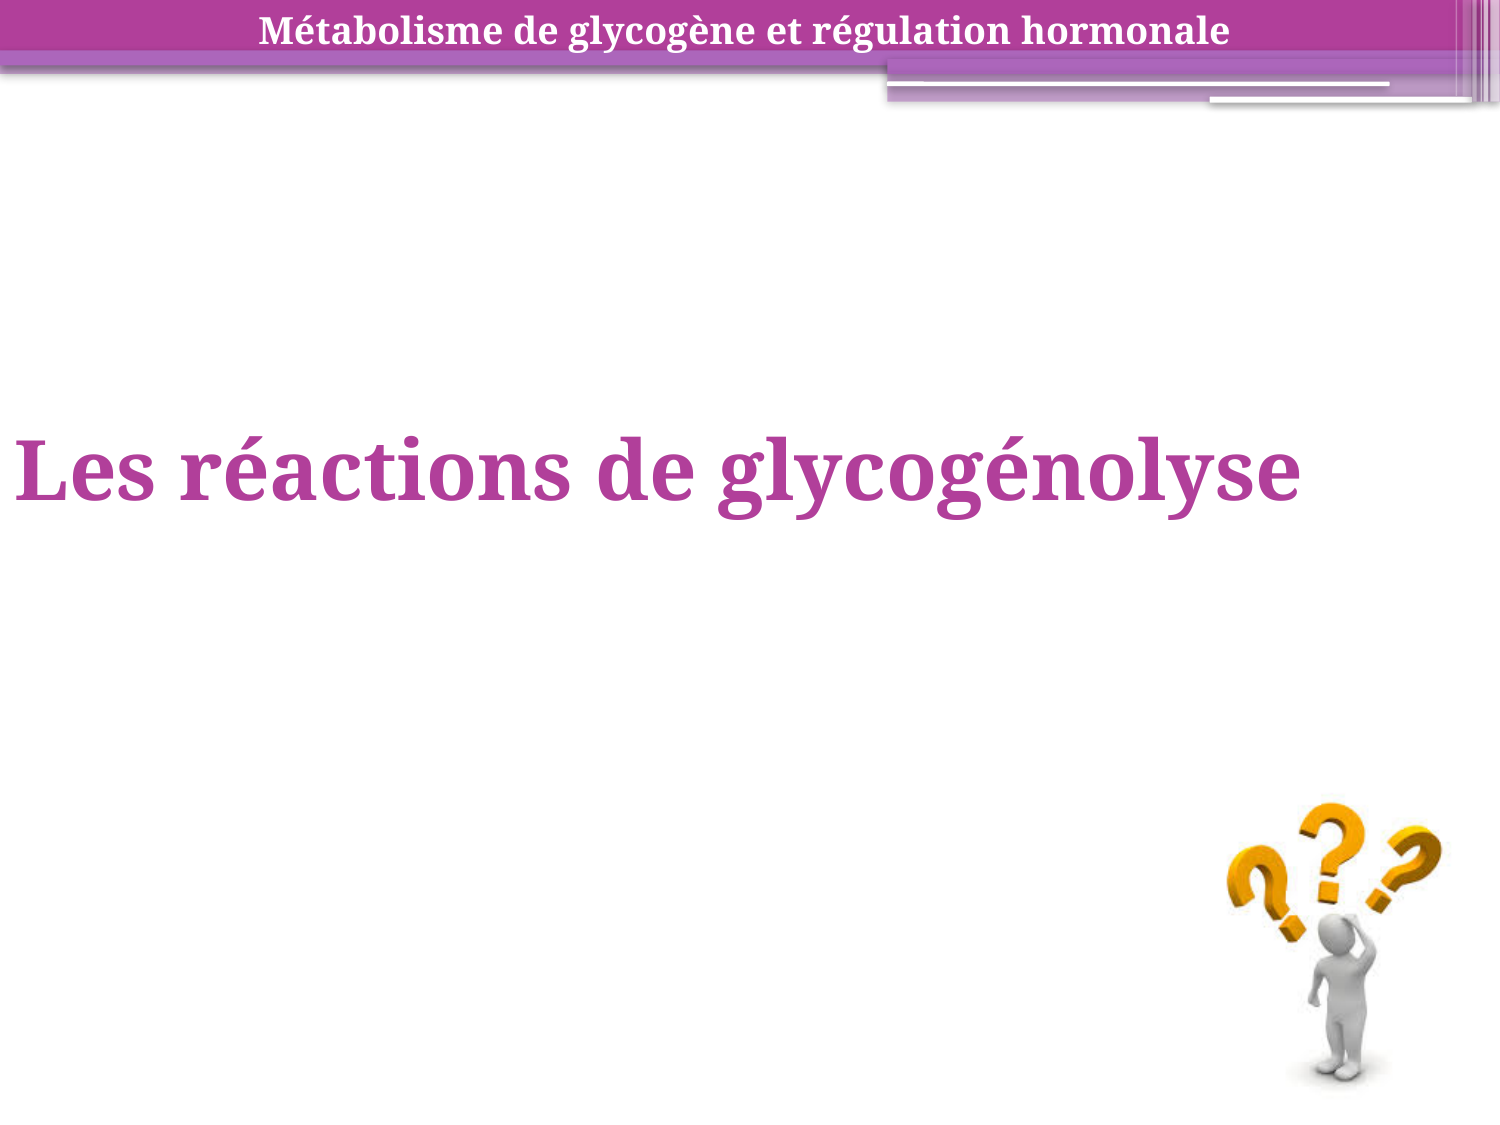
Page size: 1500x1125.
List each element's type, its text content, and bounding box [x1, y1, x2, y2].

text_box Les réactions de glycogénolyse [0, 410, 1500, 525]
text_box Métabolisme de glycogène et régulation hormonale [0, 0, 1500, 60]
picture [1168, 781, 1500, 1125]
